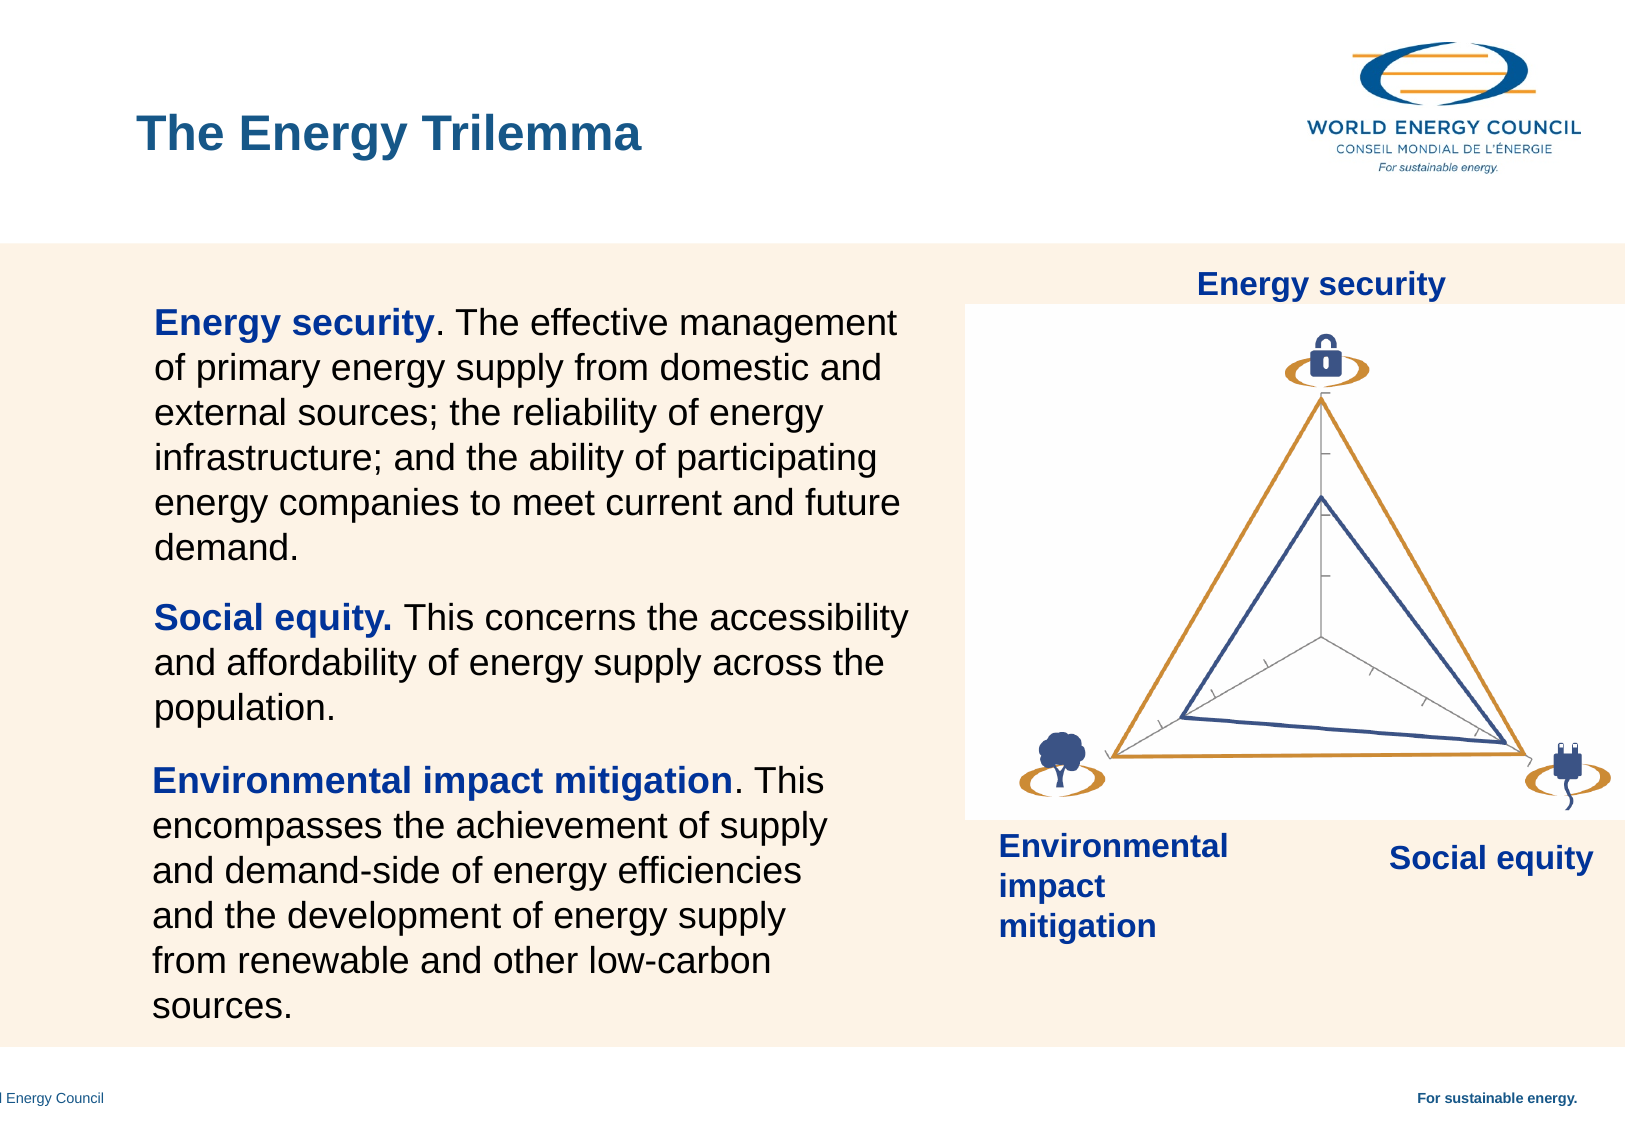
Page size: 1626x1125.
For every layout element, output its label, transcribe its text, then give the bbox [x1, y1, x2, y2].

text_box Environmental impact mitigation [983, 827, 1268, 952]
title The Energy Trilemma [136, 100, 1341, 289]
text_box Energy security. The effective management of primary energy supply from domestic and external sources; the reliability of energy infrastructure; and the ability of participating energy companies to meet current and future demand. [139, 290, 942, 576]
picture [1307, 42, 1581, 175]
picture [964, 303, 1625, 821]
text_box Social equity [1374, 828, 1610, 884]
text_box Energy security [1182, 254, 1462, 302]
text_box Environmental impact mitigation. This encompasses the achievement of supply and demand-side of energy efficiencies and the development of energy supply from renewable and other low-carbon sources. [137, 748, 873, 1079]
text_box Social equity. This concerns the accessibility and affordability of energy supply across the population. [138, 585, 959, 736]
